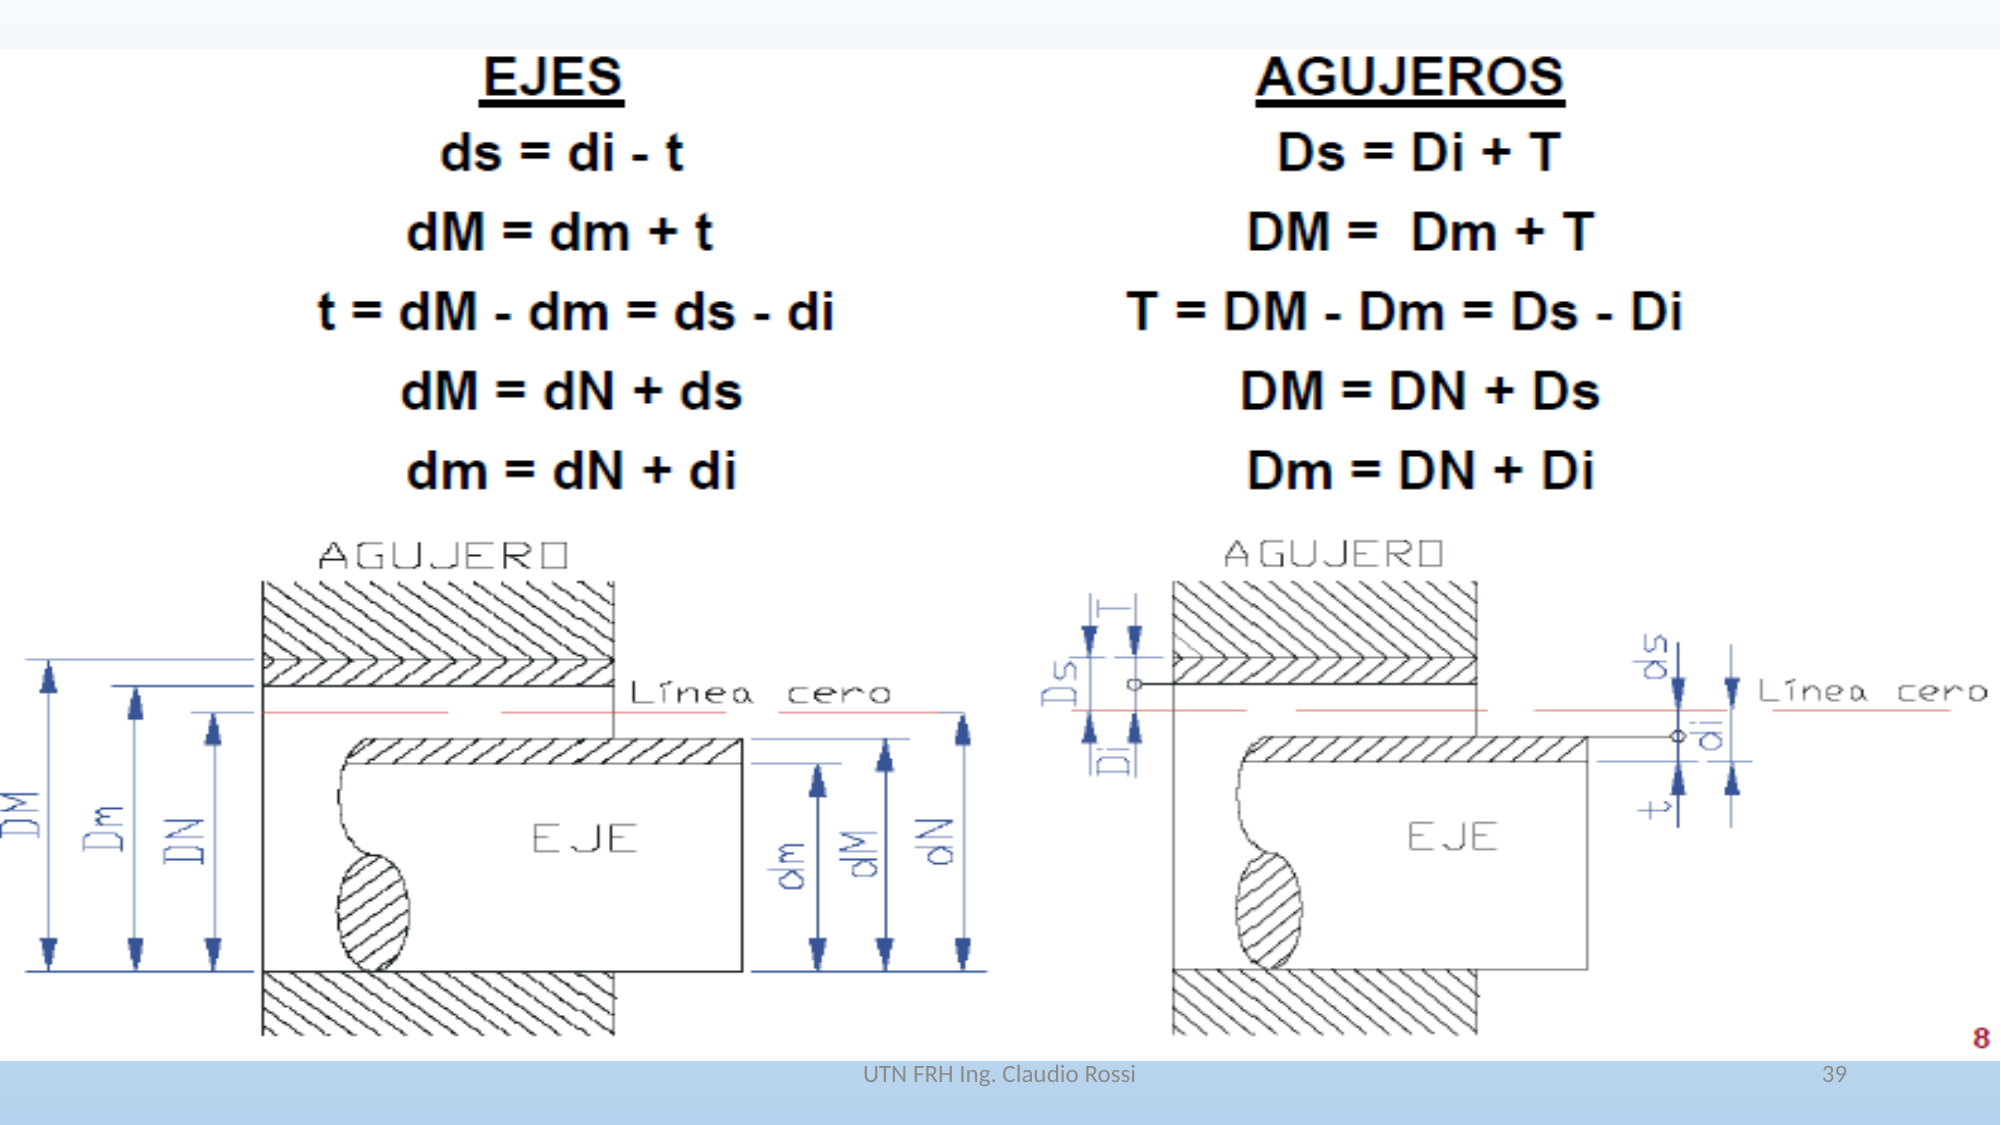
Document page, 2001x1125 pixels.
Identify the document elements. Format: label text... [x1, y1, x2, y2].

footer UTN FRH Ing. Claudio Rossi [662, 1061, 1338, 1103]
slide_number 39 [1412, 1061, 1863, 1103]
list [0, 49, 2000, 1061]
